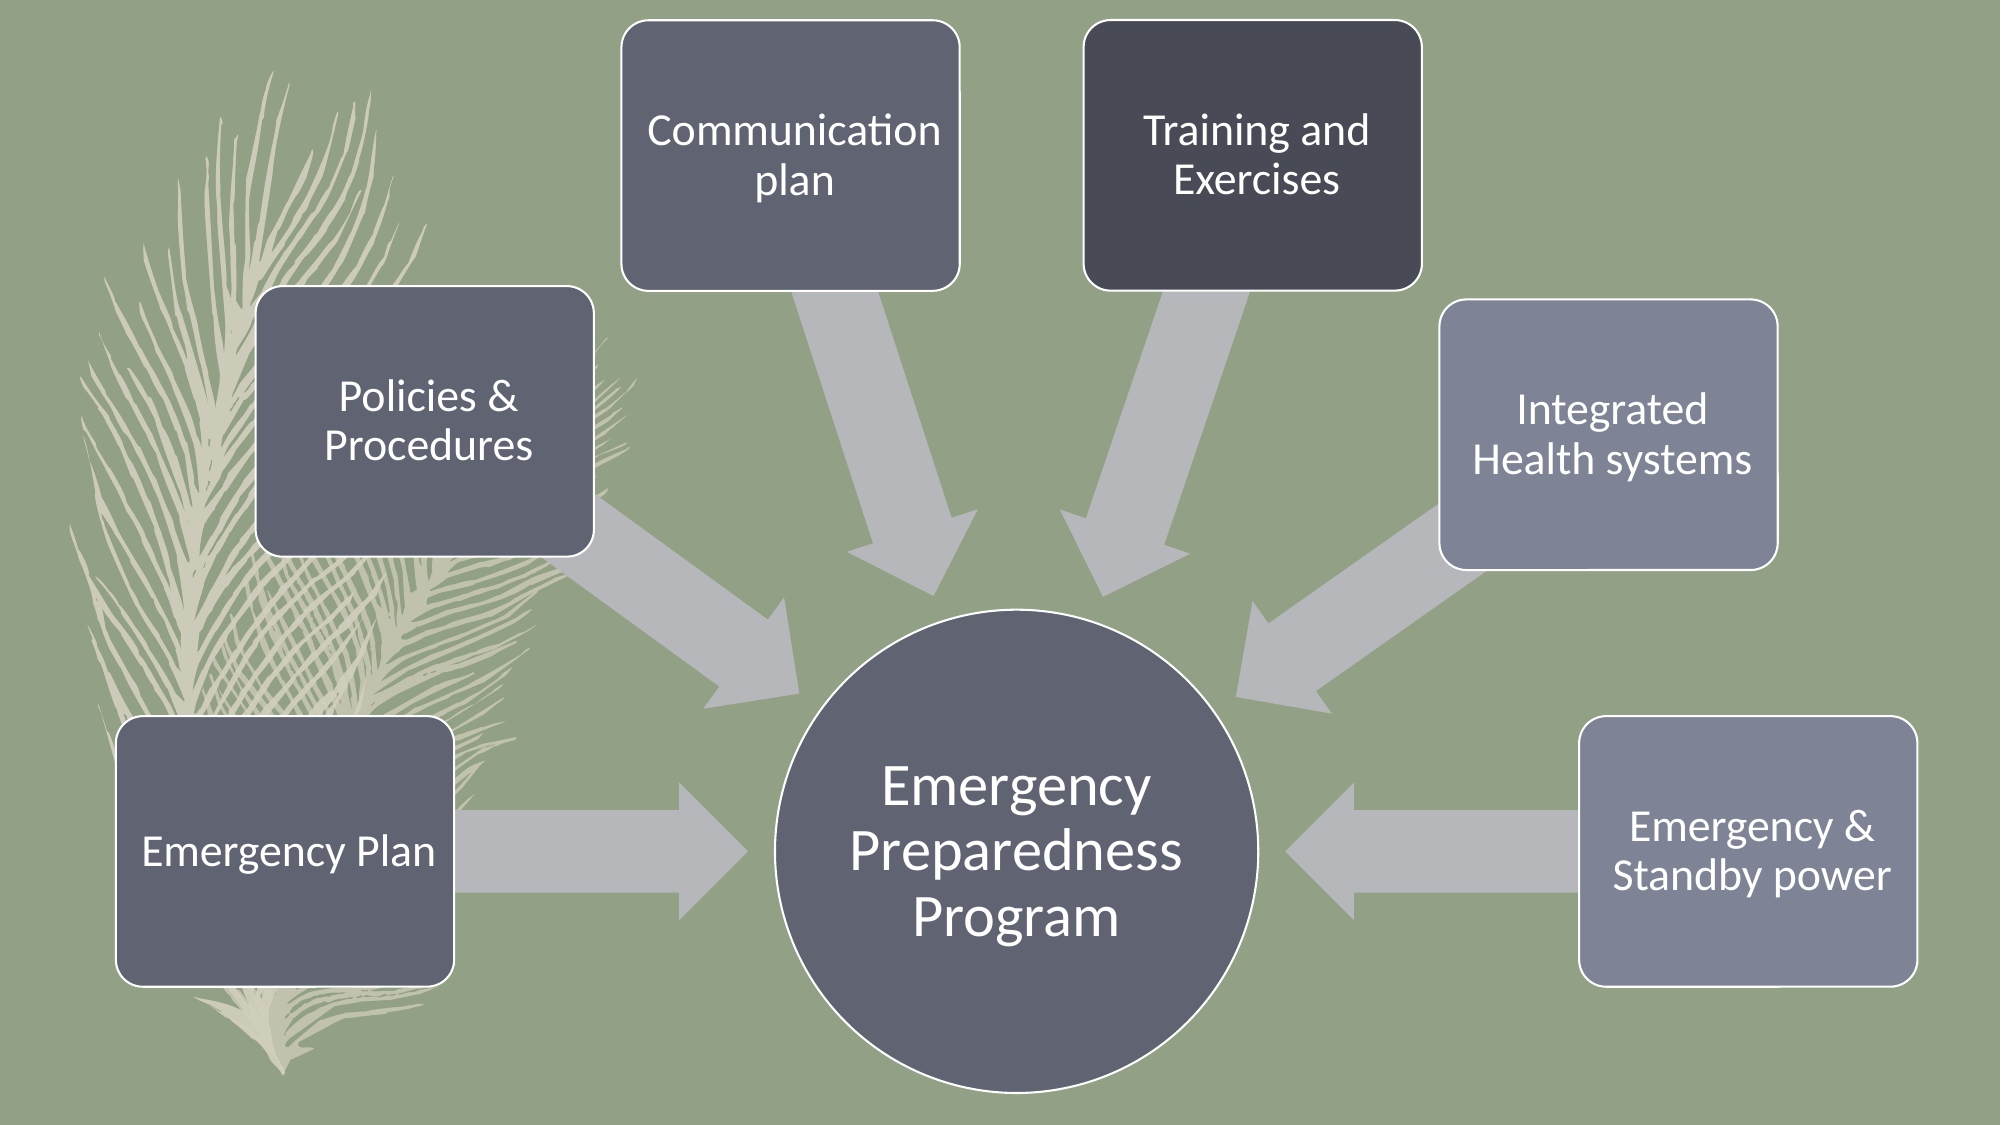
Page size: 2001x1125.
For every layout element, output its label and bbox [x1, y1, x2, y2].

text_box [59, 19, 1974, 1094]
